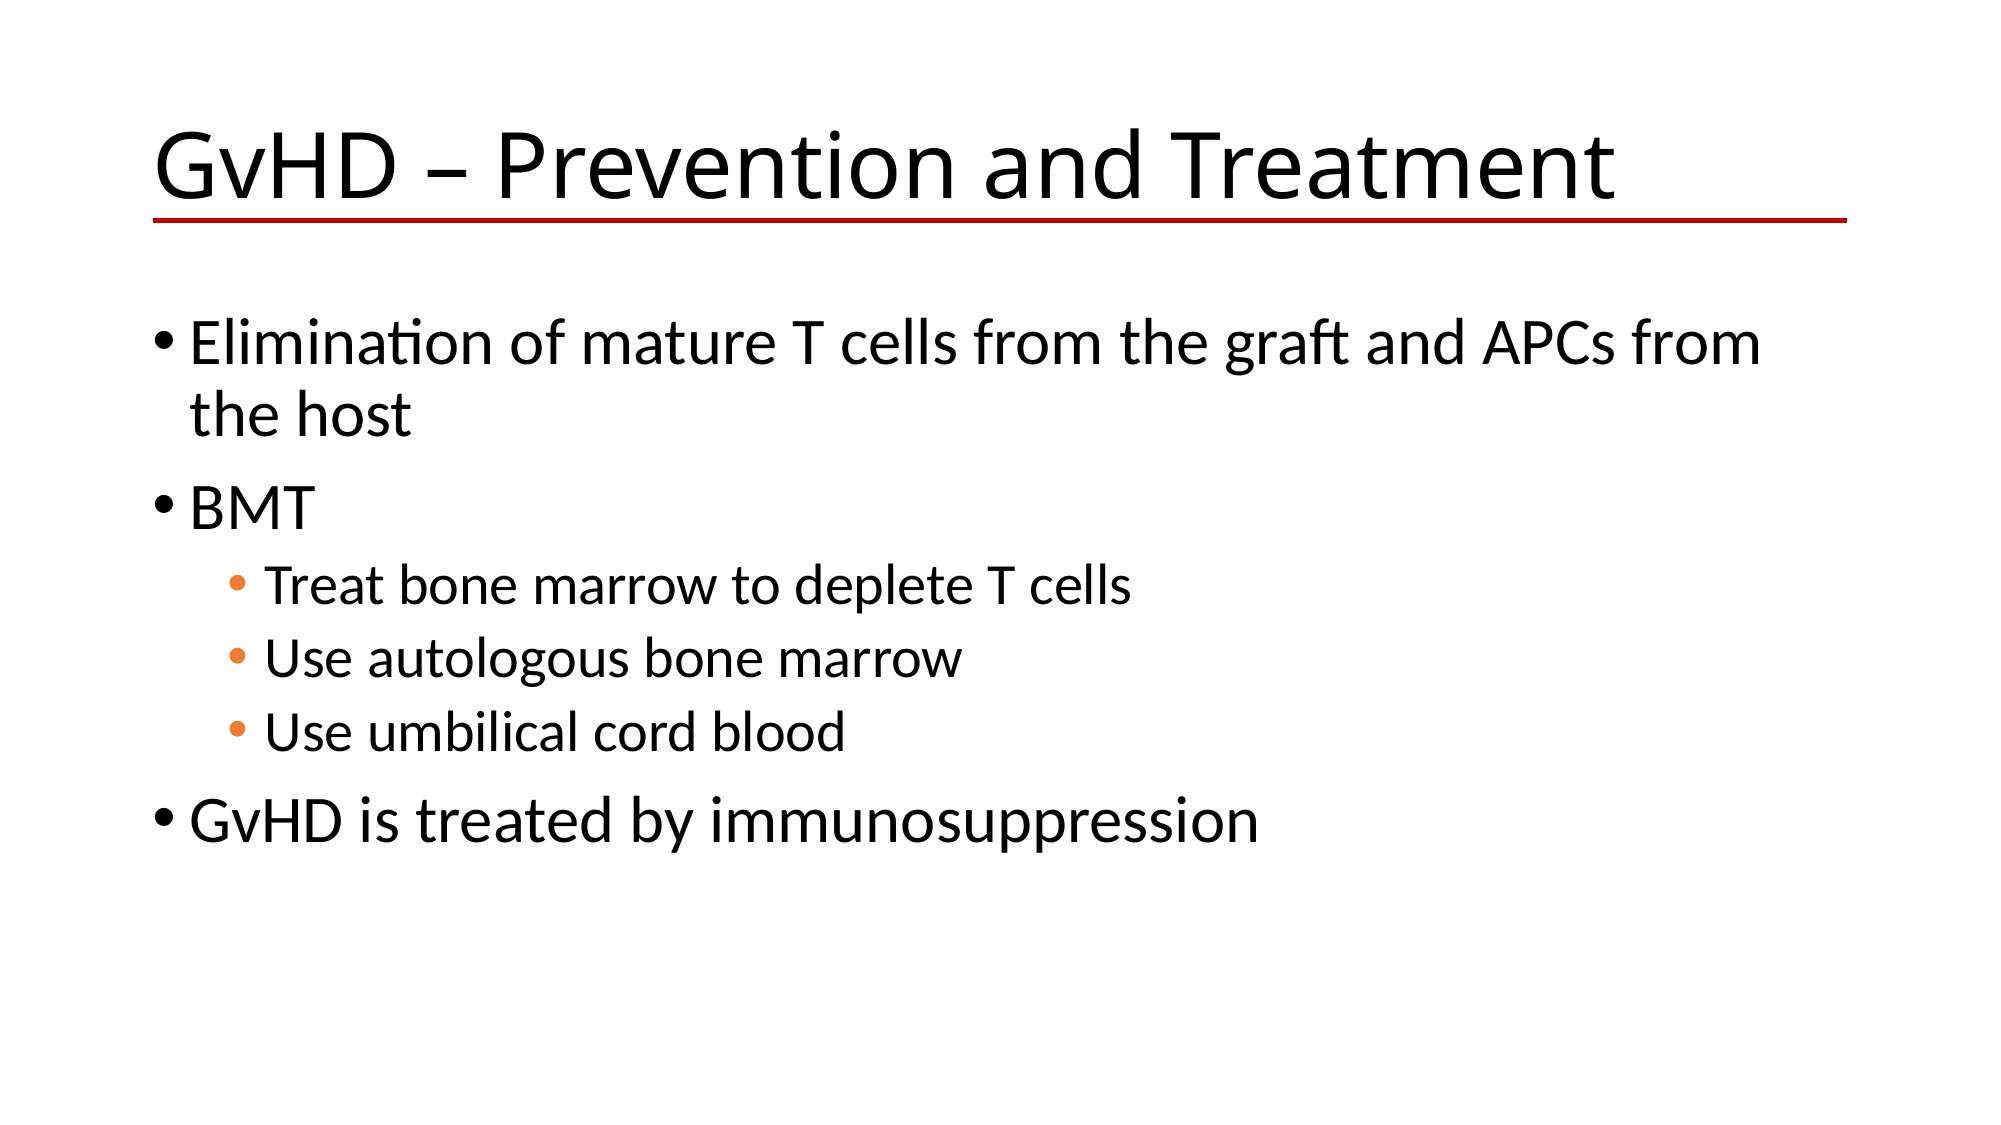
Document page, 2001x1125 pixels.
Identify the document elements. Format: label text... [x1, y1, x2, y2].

title GvHD – Prevention and Treatment [137, 59, 1863, 278]
list Elimination of mature T cells from the graft and APCs from the host BMT Treat bone marrow to deplete T cells Use autologous bone marrow Use umbilical cord blood GvHD is treated by immunosuppression [137, 299, 1863, 1014]
